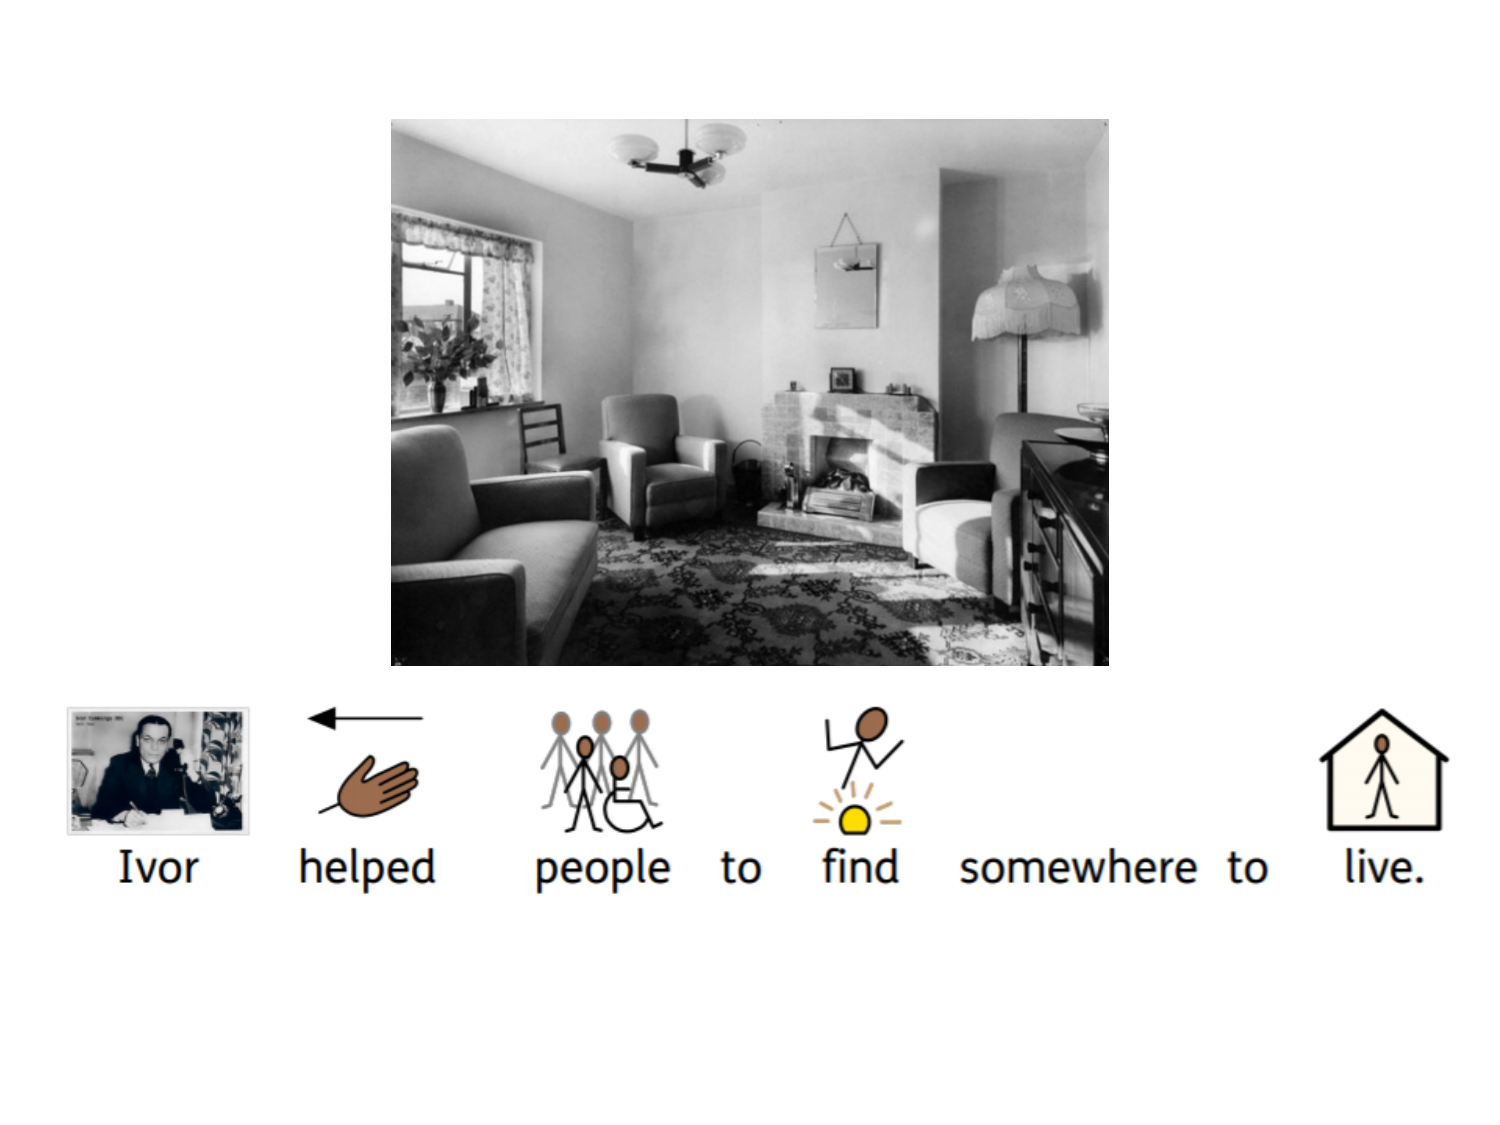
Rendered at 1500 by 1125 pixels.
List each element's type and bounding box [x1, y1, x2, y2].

picture [30, 679, 1469, 909]
picture [391, 119, 1109, 666]
